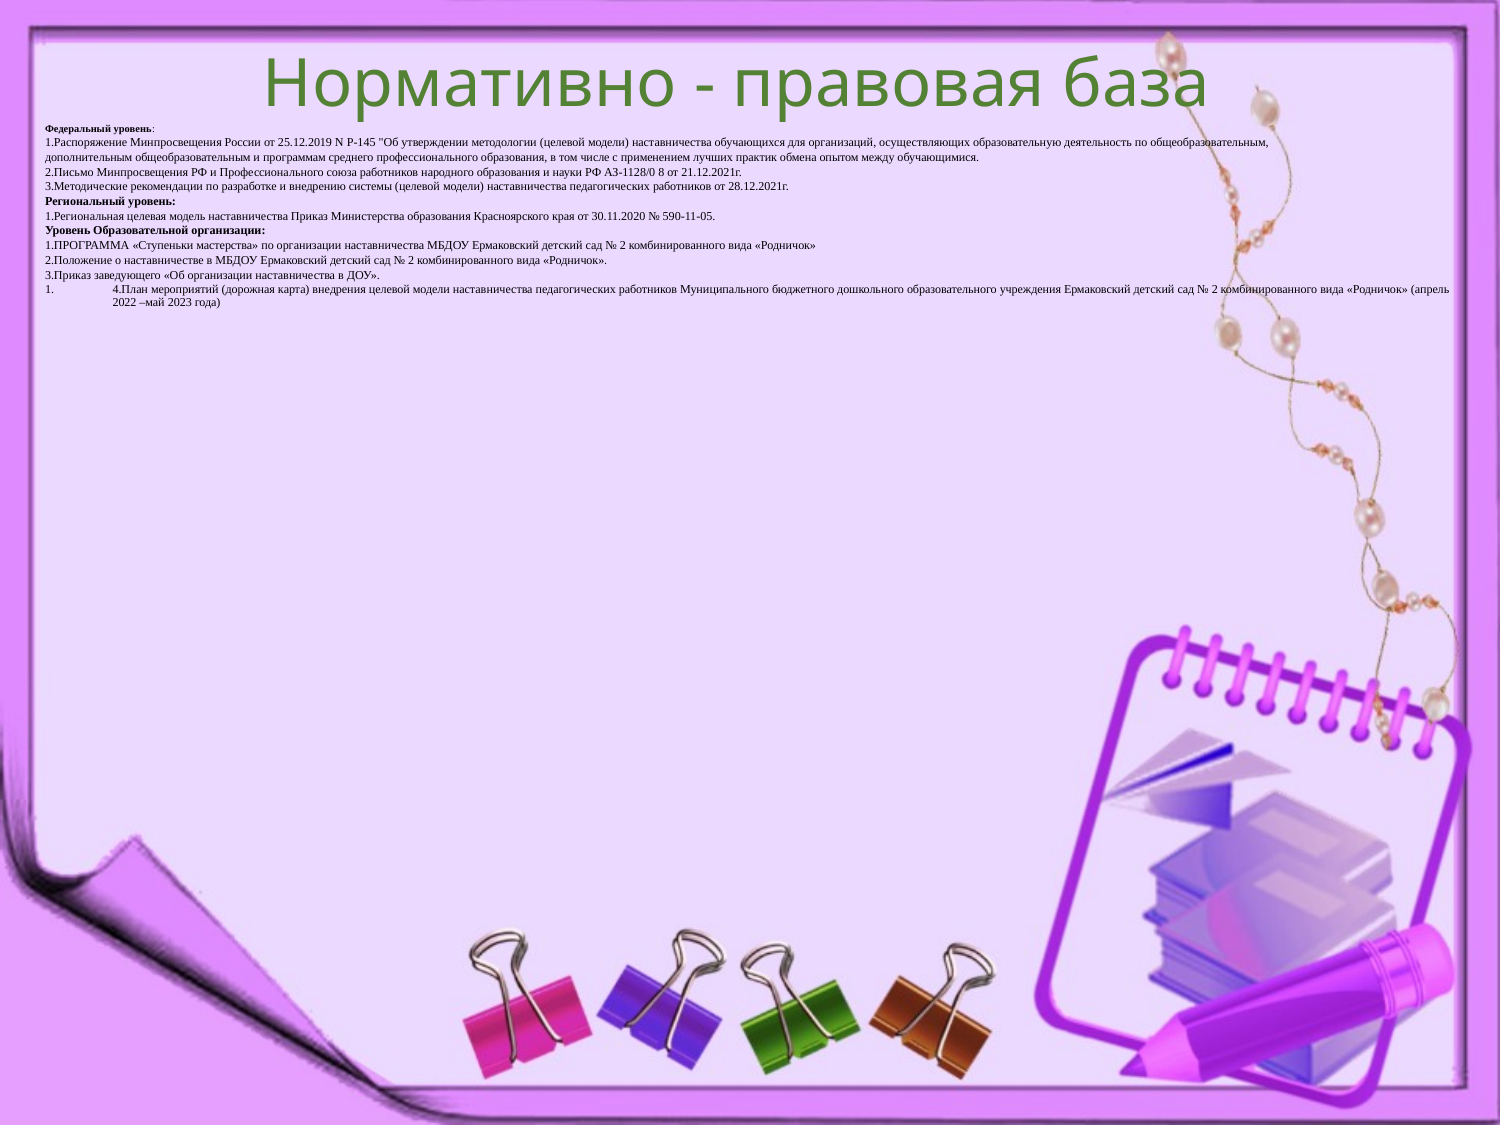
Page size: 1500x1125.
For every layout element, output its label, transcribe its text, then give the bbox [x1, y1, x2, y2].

list Федеральный уровень: 1.Распоряжение Минпросвещения России от 25.12.2019 N Р-145 "Об утверждении методологии (целевой модели) наставничества обучающихся для организаций, осуществляющих образовательную деятельность по общеобразовательным, дополнительным общеобразовательным и программам среднего профессионального образования, в том числе с применением лучших практик обмена опытом между обучающимися. 2.Письмо Минпросвещения РФ и Профессионального союза работников народного образования и науки РФ АЗ-1128/0 8 от 21.12.2021г. 3.Методические рекомендации по разработке и внедрению системы (целевой модели) наставничества педагогических работников от 28.12.2021г. Региональный уровень: 1.Региональная целевая модель наставничества Приказ Министерства образования Красноярского края от 30.11.2020 № 590-11-05. Уровень Образовательной организации: 1.ПРОГРАММА «Ступеньки мастерства» по организации наставничества МБДОУ Ермаковский детский сад № 2 комбинированного вида «Родничок» 2.Положение о наставничестве в МБДОУ Ермаковский детский сад № 2 комбинированного вида «Родничок». 3.Приказ заведующего «Об организации наставничества в ДОУ». 4.План мероприятий (дорожная карта) внедрения целевой модели наставничества педагогических работников Муниципального бюджетного дошкольного образовательного учреждения Ермаковский детский сад № 2 комбинированного вида «Родничок» (апрель 2022 –май 2023 года) [30, 115, 1478, 337]
picture [0, 0, 1500, 1125]
title Нормативно - правовая база [18, 34, 1456, 128]
